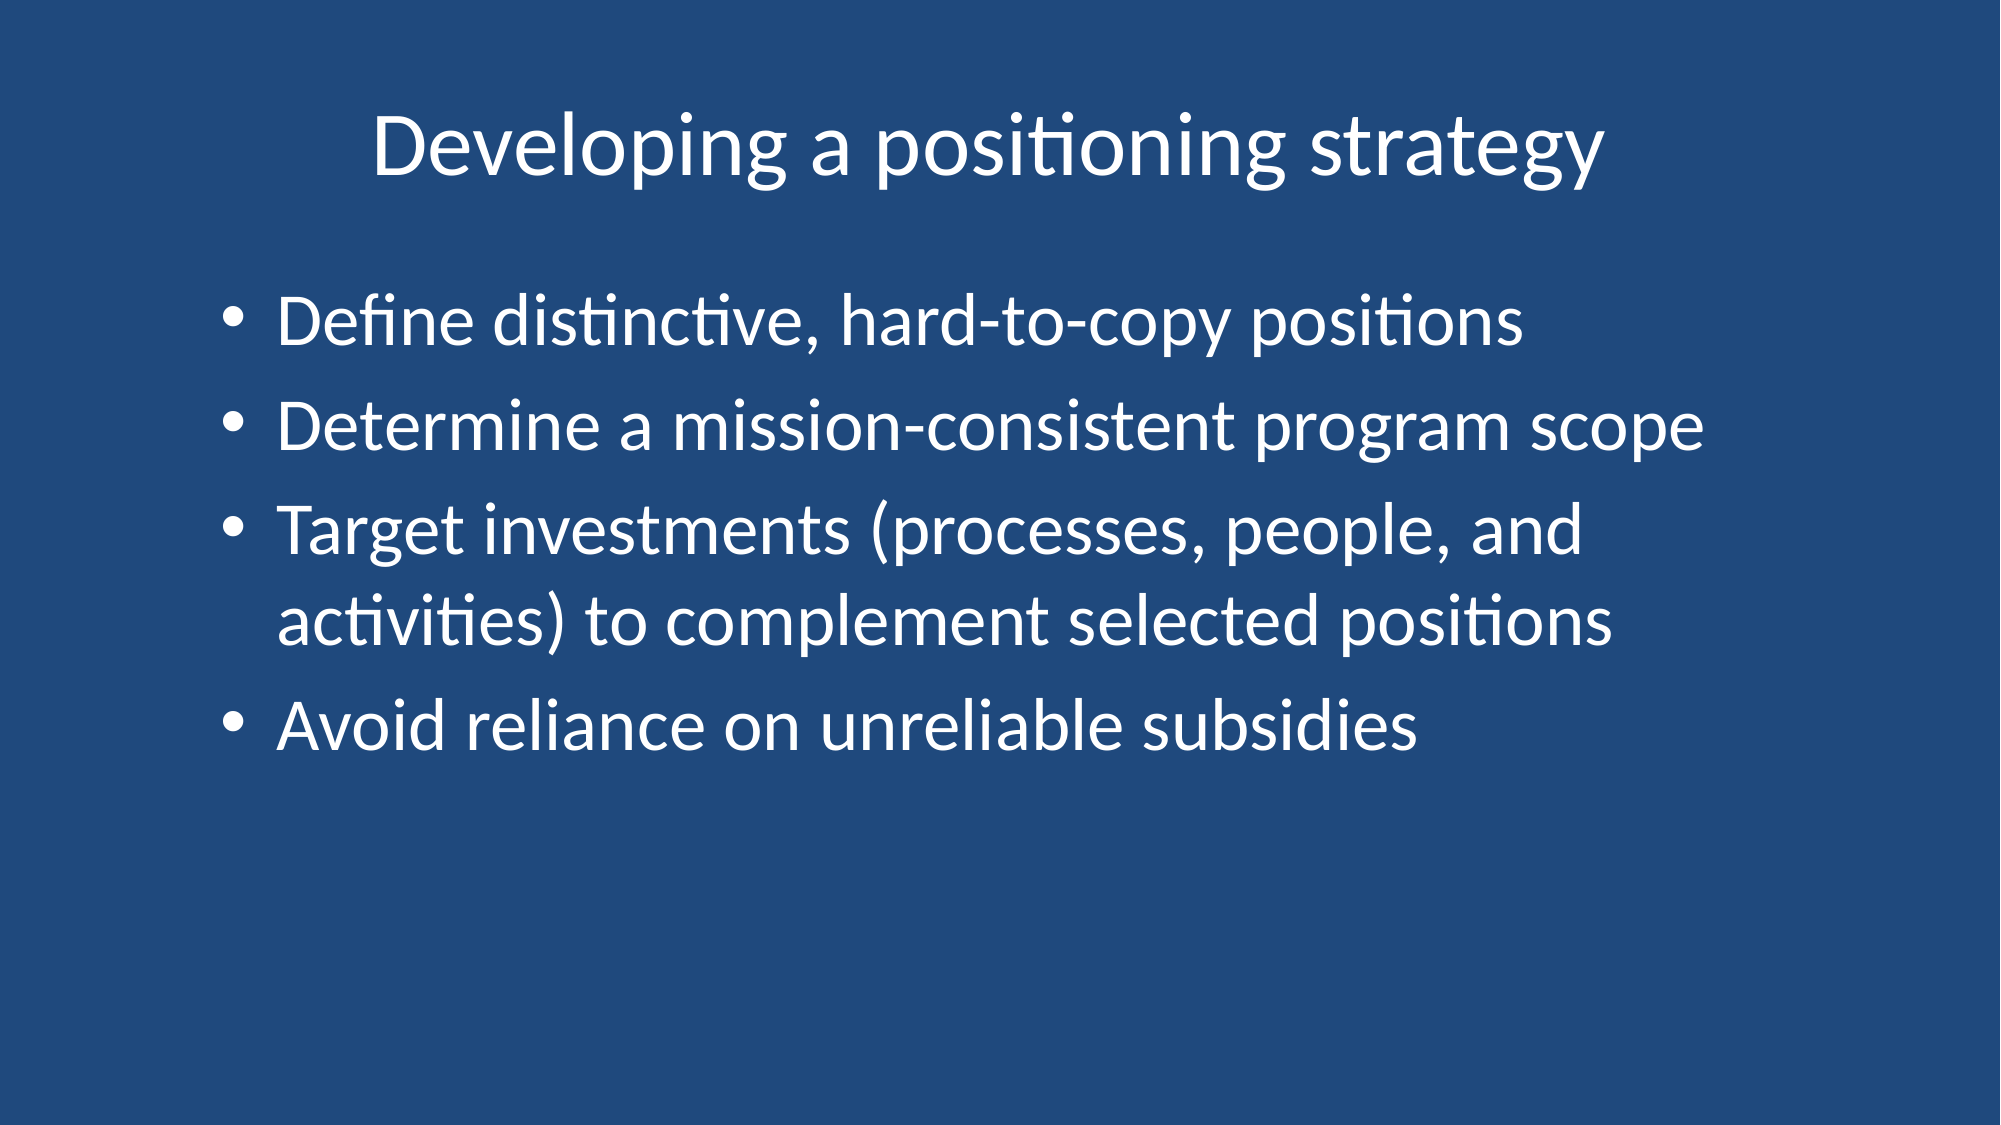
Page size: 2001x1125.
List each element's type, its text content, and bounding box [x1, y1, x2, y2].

title Developing a positioning strategy [99, 45, 1900, 233]
list Define distinctive, hard-to-copy positions Determine a mission-consistent program scope Target investments (processes, people, and activities) to complement selected positions Avoid reliance on unreliable subsidies [205, 262, 1844, 1005]
